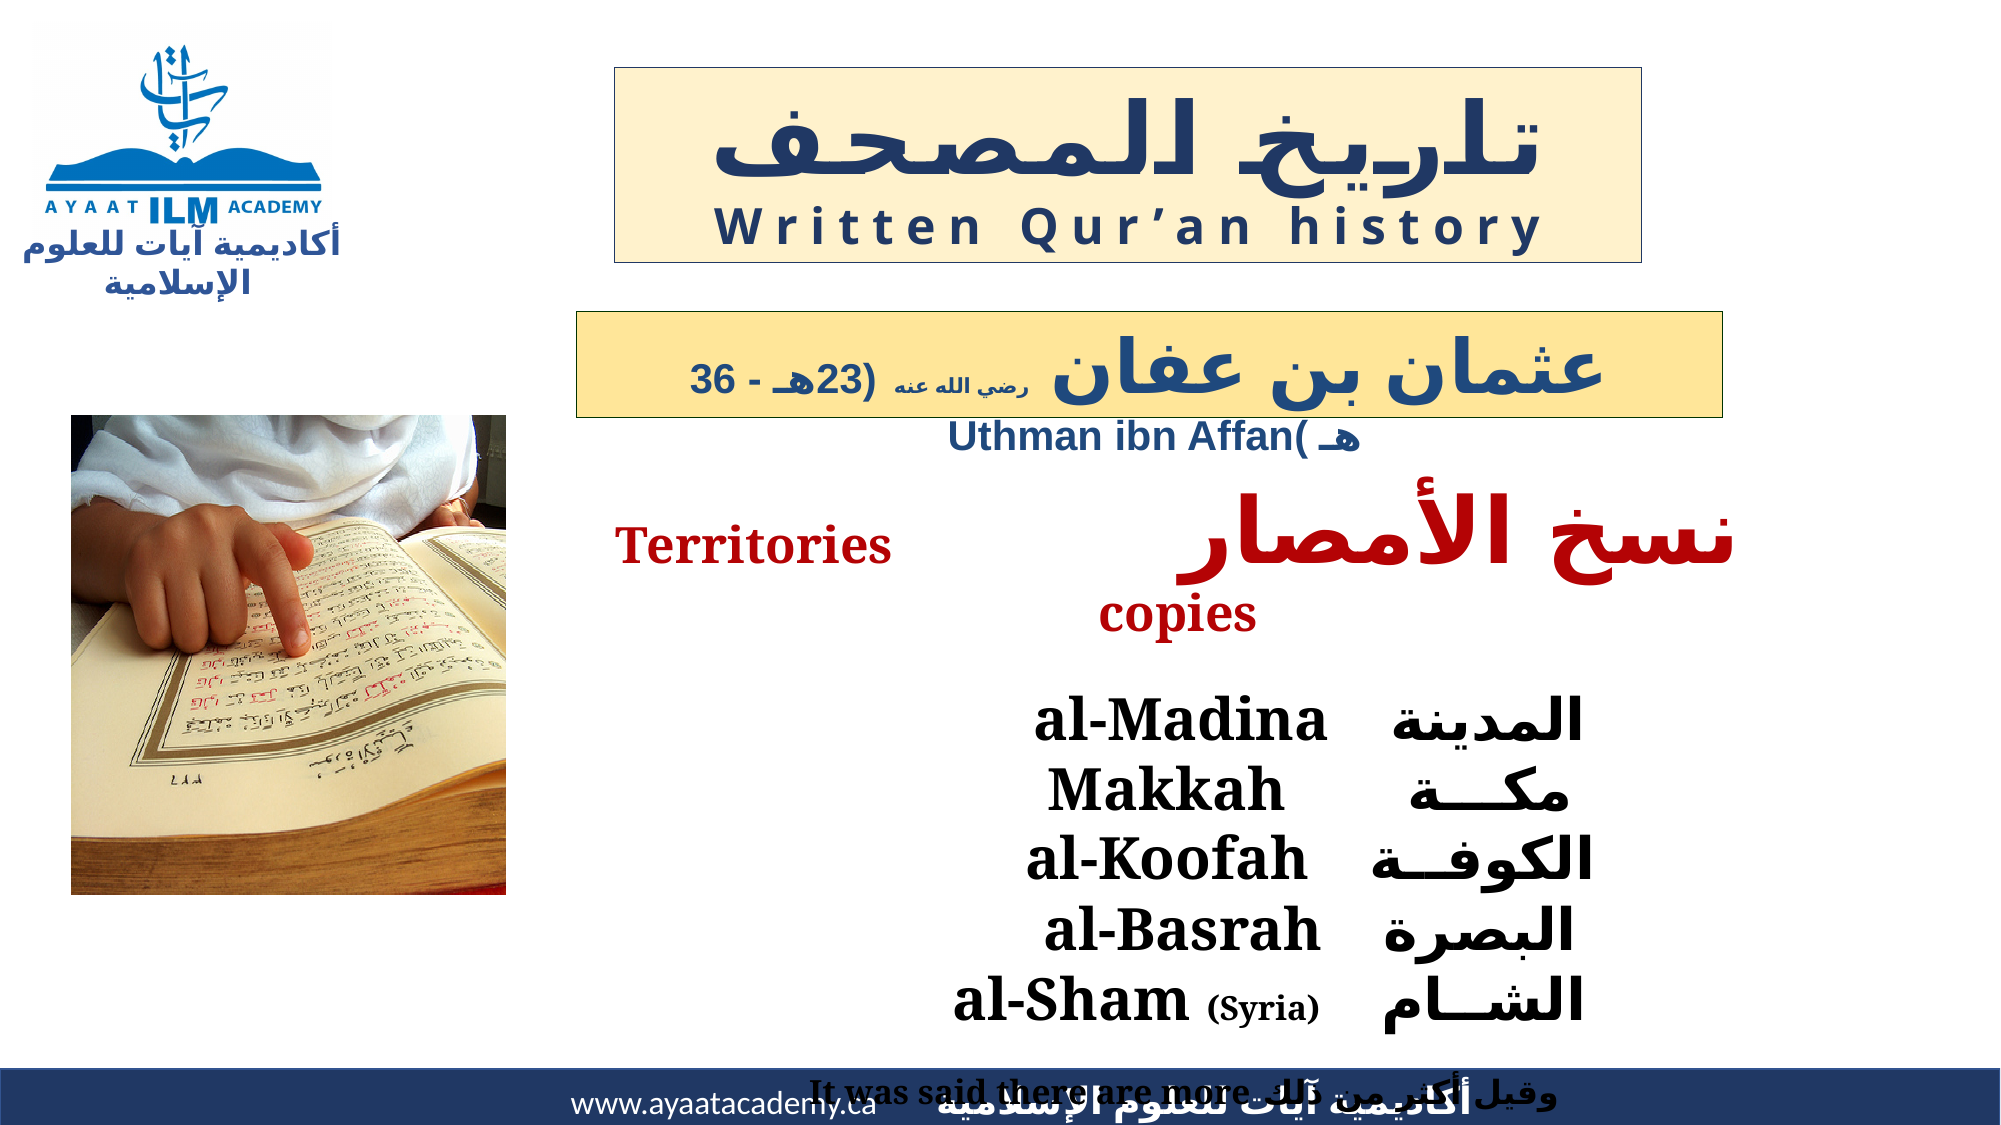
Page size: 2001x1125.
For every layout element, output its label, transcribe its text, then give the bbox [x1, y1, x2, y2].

text_box نسخ الأمصار Territories copies المدينة al-Madina مكـــة Makkah الكوفــة al-Koofah البصرة al-Basrah الشــام al-Sham (Syria) وقيل أكثر من ذلك It was said there are more [564, 464, 1793, 1119]
picture [71, 415, 506, 895]
text_box عثمان بن عفان رضي الله عنه (23هـ - 36 هـ )Uthman ibn Affan [576, 311, 1723, 418]
text_box تاريخ المصحف Written Qur’an history [614, 67, 1642, 263]
picture [32, 21, 332, 241]
